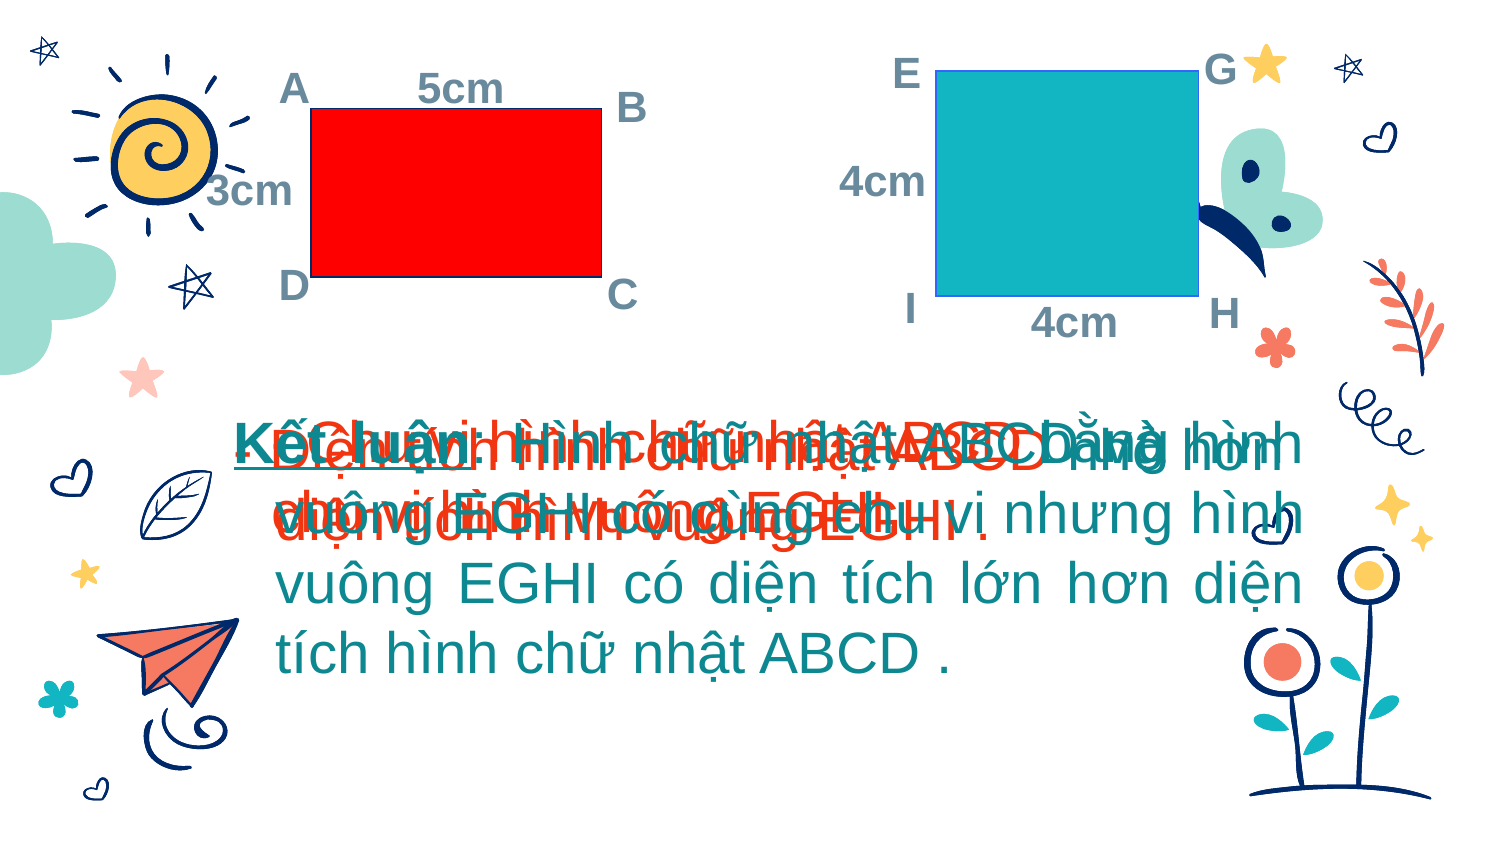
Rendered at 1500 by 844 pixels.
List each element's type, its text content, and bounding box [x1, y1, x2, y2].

text_box B [601, 70, 643, 139]
text_box 4cm [824, 144, 966, 213]
text_box 4cm [1015, 286, 1195, 354]
text_box - Diện tích hình chữ nhật ABCD nhỏ hơn diện tích hình vuông EGHI . [218, 404, 1356, 583]
text_box [310, 108, 602, 278]
text_box Kết luận: Hình chữ nhật ABCD và hình vuông EGHI có cùng chu vi nhưng hình vuông EGHI có diện tích lớn hơn diện tích hình chữ nhật ABCD . [218, 398, 1320, 577]
text_box [936, 70, 1199, 296]
text_box 3cm [190, 154, 379, 222]
text_box E [877, 37, 943, 105]
text_box 5cm [402, 52, 628, 120]
text_box I [889, 271, 947, 340]
text_box A [264, 52, 302, 120]
text_box D [264, 249, 302, 317]
text_box G [1189, 33, 1283, 101]
text_box C [592, 258, 623, 326]
text_box H [1194, 277, 1251, 345]
